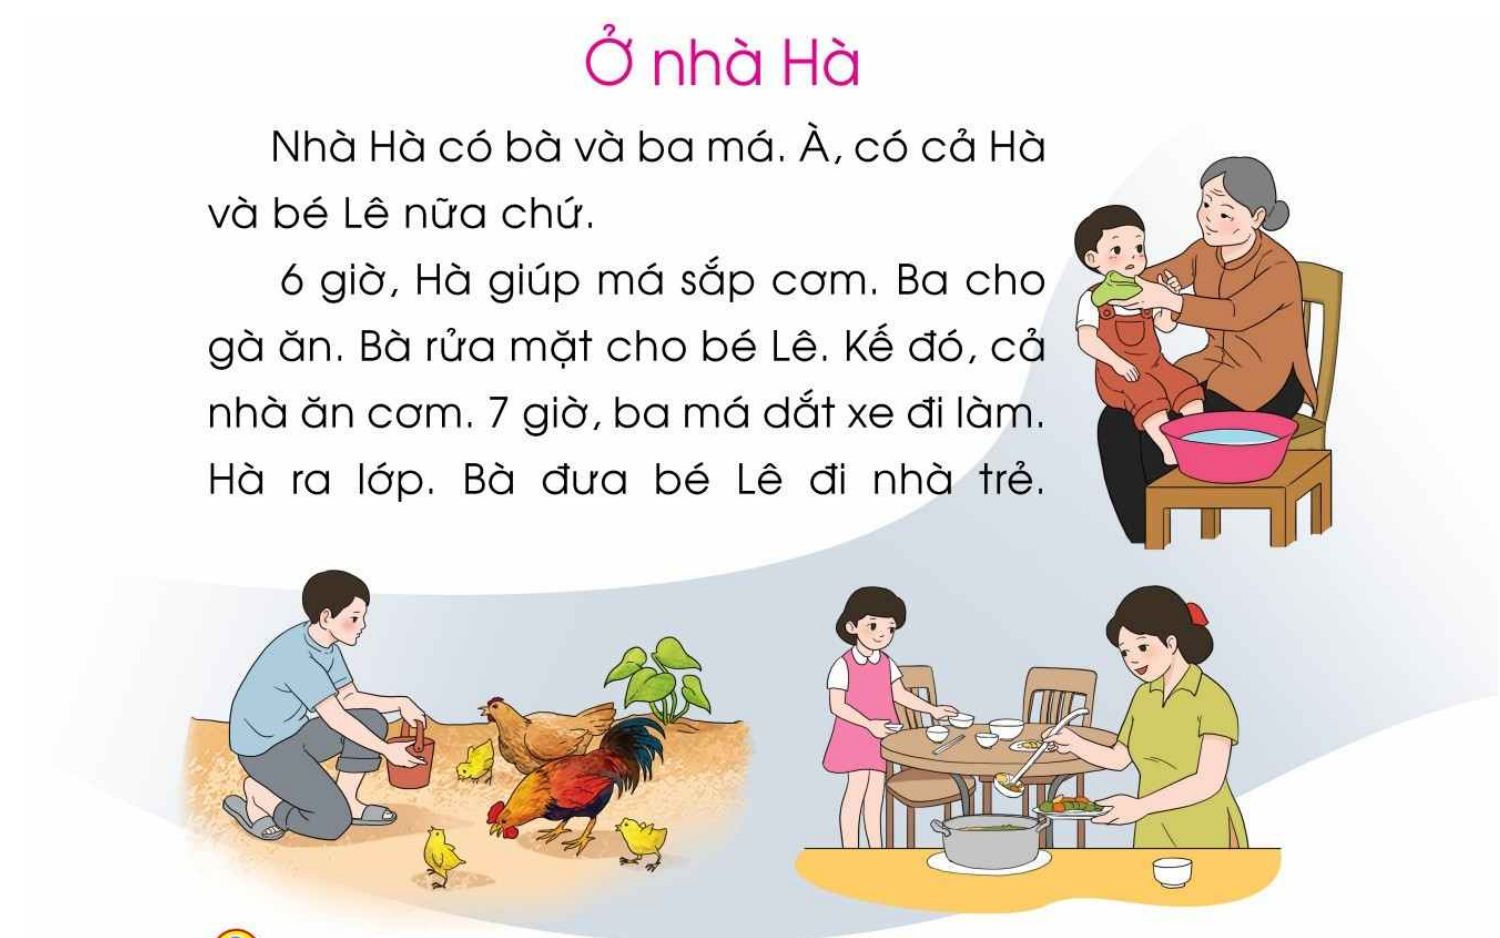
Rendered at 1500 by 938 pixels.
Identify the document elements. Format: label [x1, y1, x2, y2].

list [25, 15, 1499, 938]
